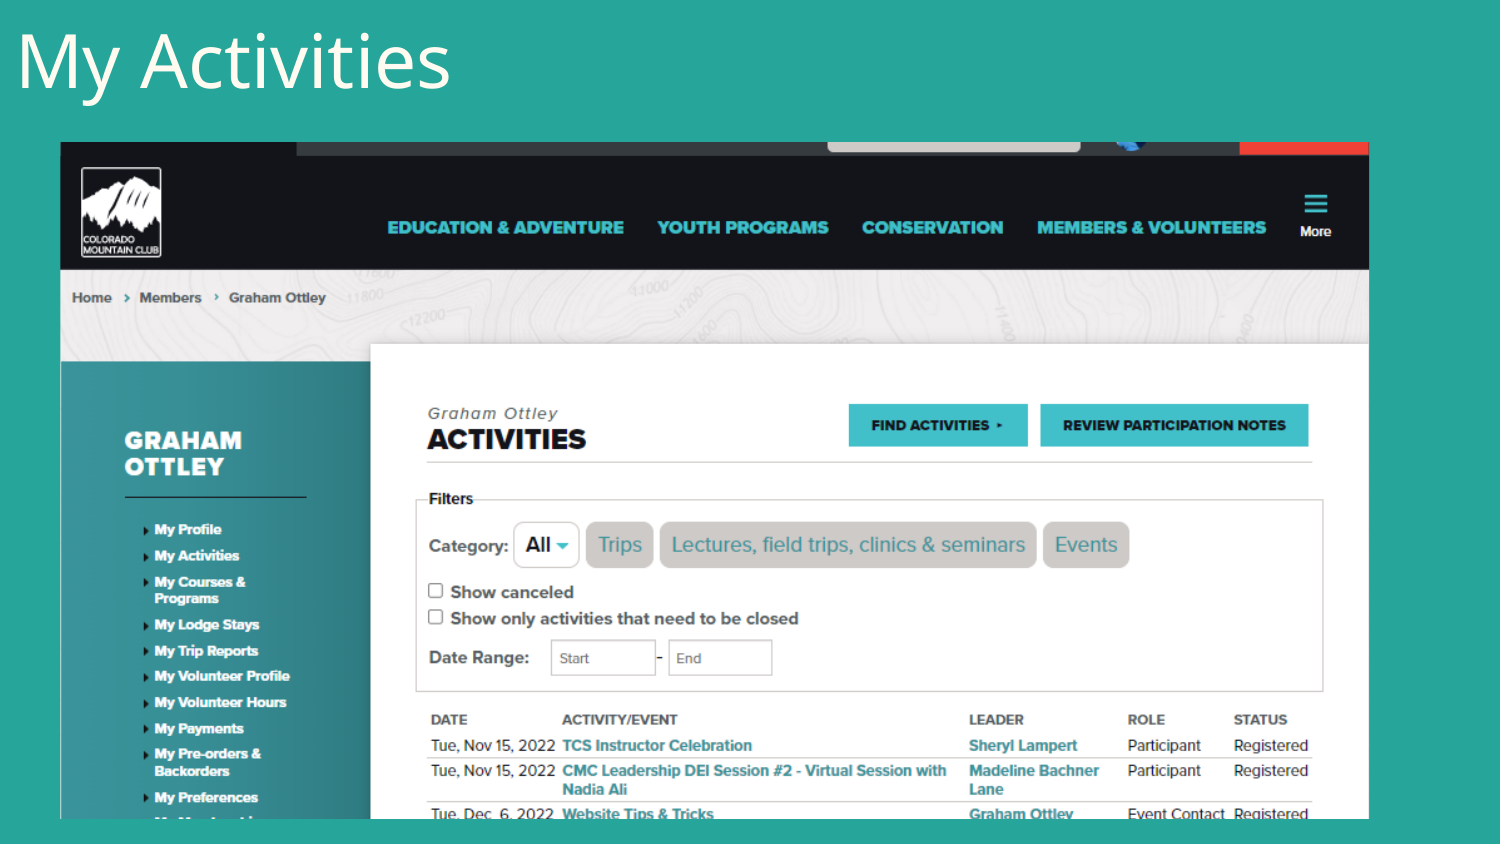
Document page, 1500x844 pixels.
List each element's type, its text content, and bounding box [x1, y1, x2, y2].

title My Activities [0, 0, 1500, 118]
picture [60, 142, 1370, 819]
